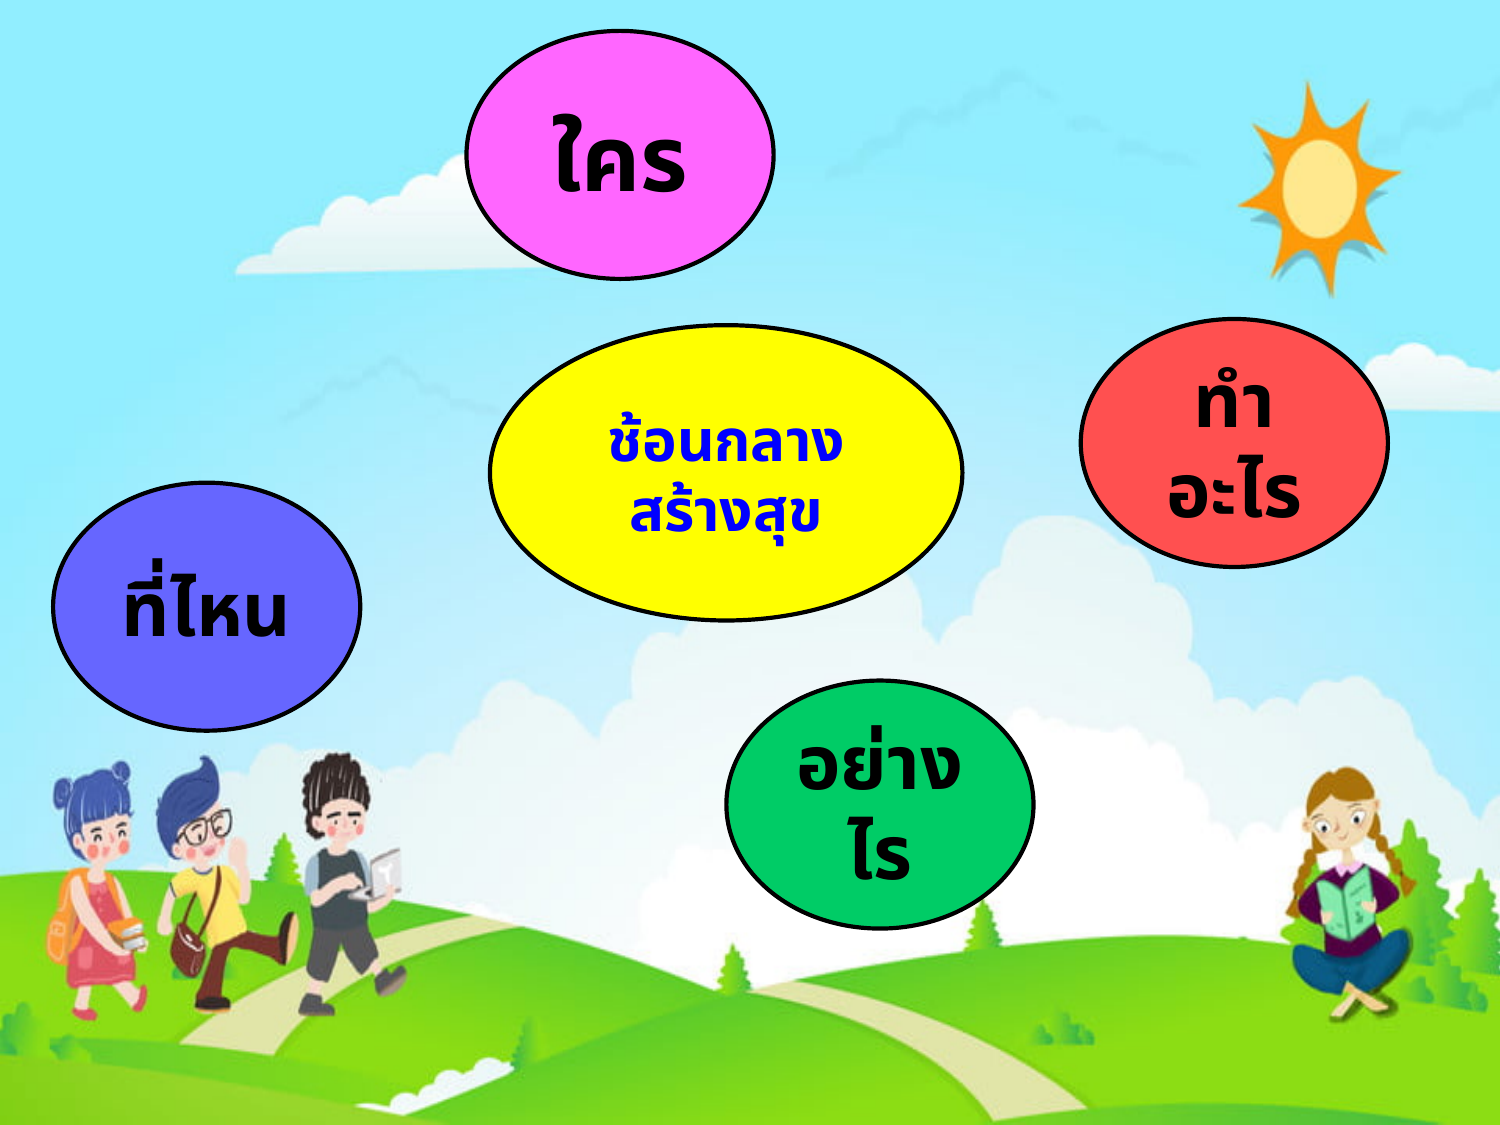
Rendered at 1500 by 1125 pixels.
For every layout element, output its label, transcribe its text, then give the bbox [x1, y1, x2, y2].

text_box ทำอะไร [1078, 316, 1391, 570]
picture [0, 0, 1500, 1125]
text_box ที่ไหน [50, 480, 363, 733]
text_box ใคร [464, 28, 776, 282]
text_box อย่างไร [724, 678, 1036, 931]
text_box ช้อนกลางสร้างสุข [487, 323, 965, 623]
